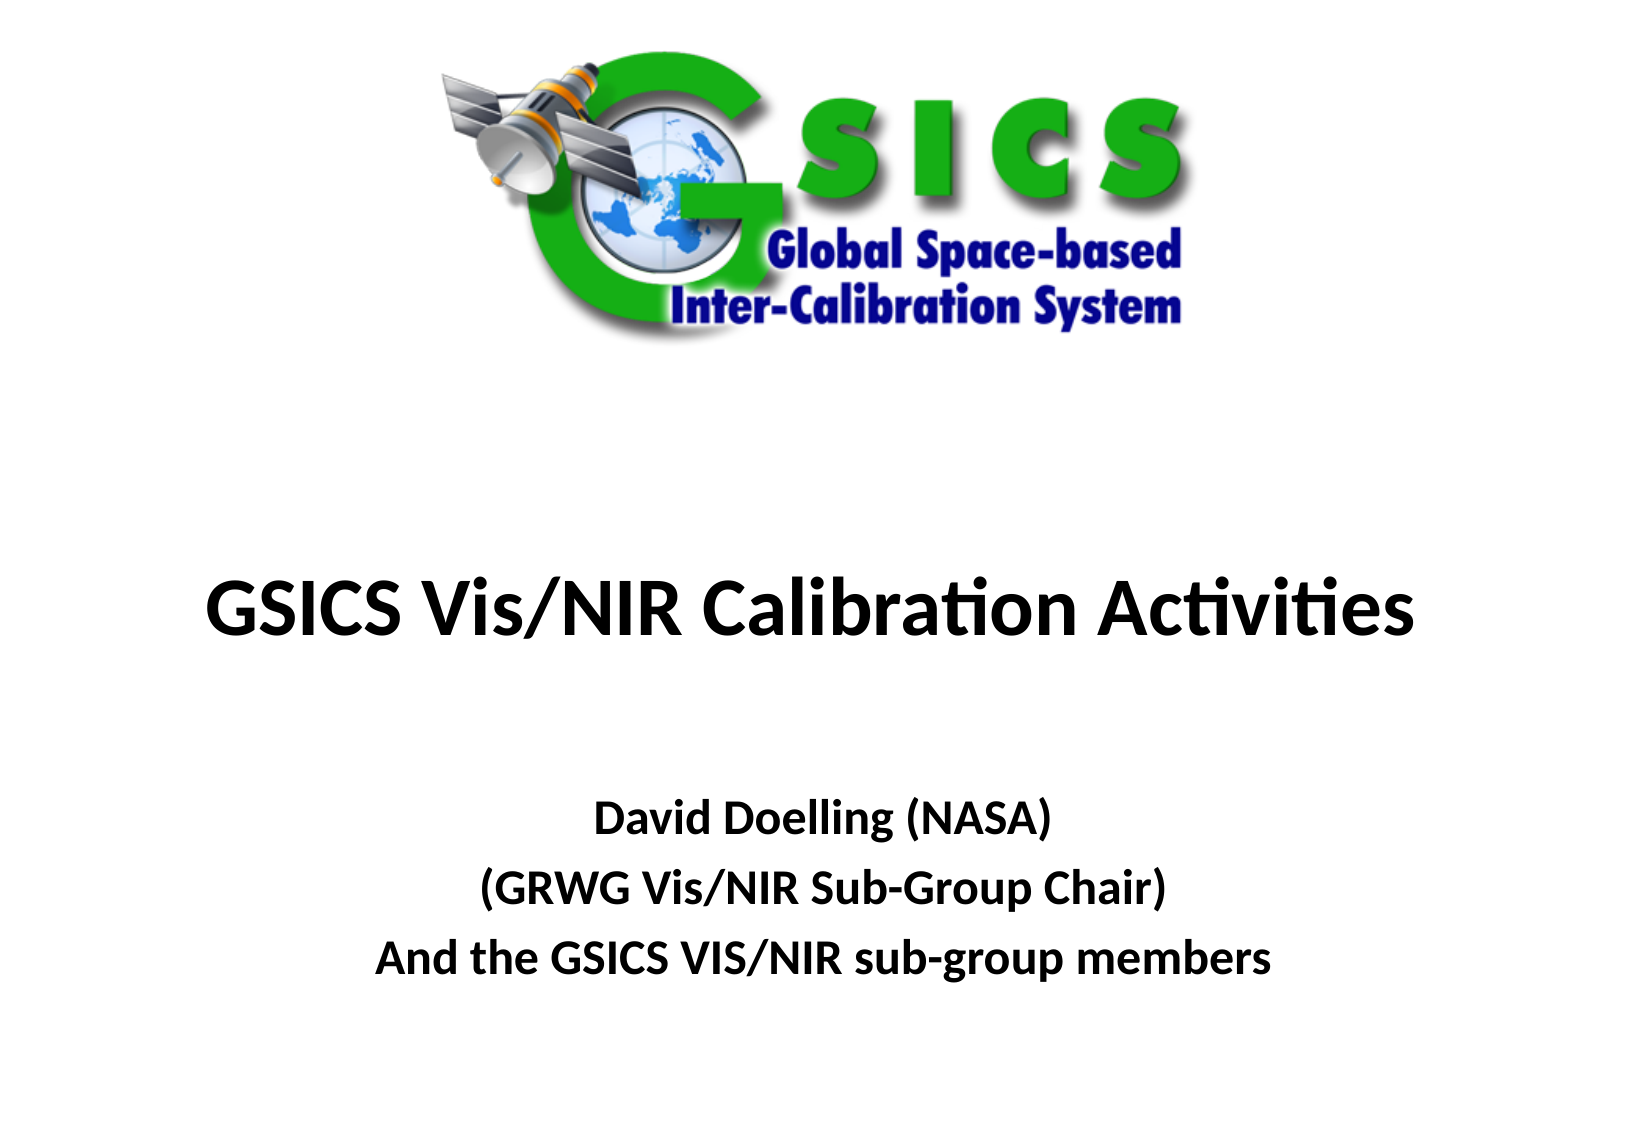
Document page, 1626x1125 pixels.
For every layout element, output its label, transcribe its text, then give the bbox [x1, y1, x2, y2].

picture [421, 60, 1204, 348]
title GSICS Vis/NIR Calibration Activities [120, 364, 1502, 776]
subtitle David Doelling (NASA) (GRWG Vis/NIR Sub-Group Chair) And the GSICS VIS/NIR sub-group members [73, 776, 1574, 941]
text_box Special Issue of the IEEE TGRS on “Inter-Calibration of Satellite Instruments”: [330, 15, 1295, 60]
